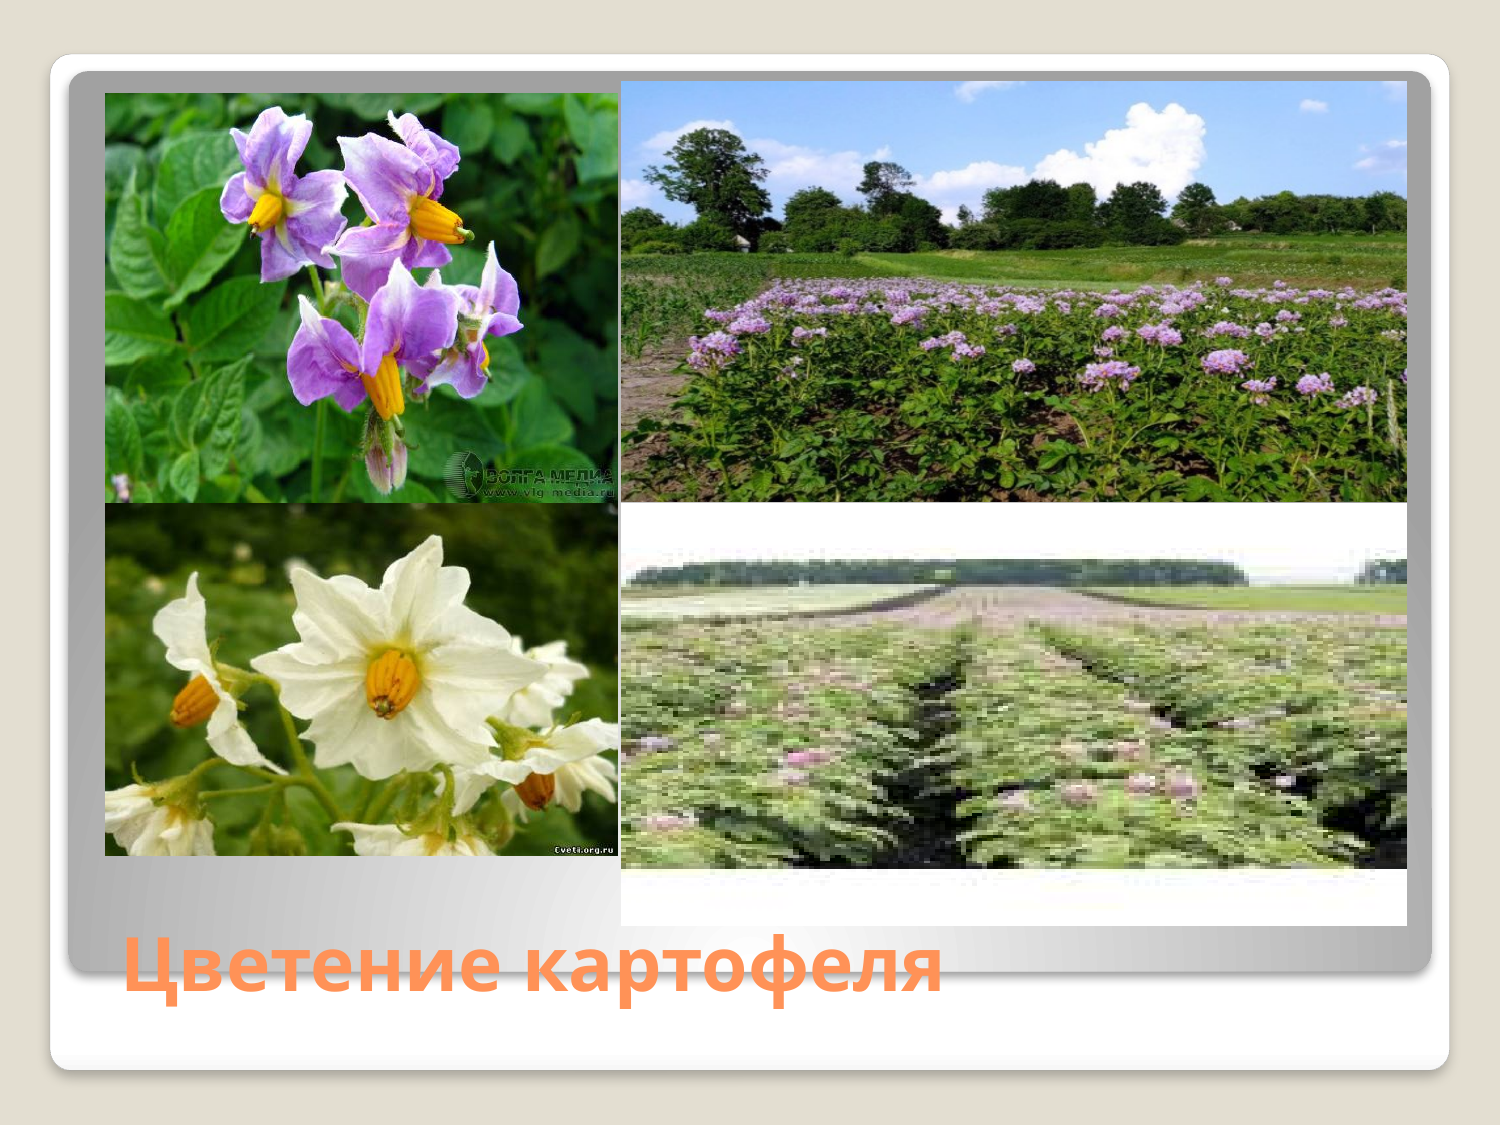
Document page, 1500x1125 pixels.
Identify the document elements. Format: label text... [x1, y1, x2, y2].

picture [105, 93, 618, 856]
picture [620, 81, 1407, 502]
picture [620, 503, 1407, 926]
title Цветение картофеля [105, 890, 1448, 1014]
